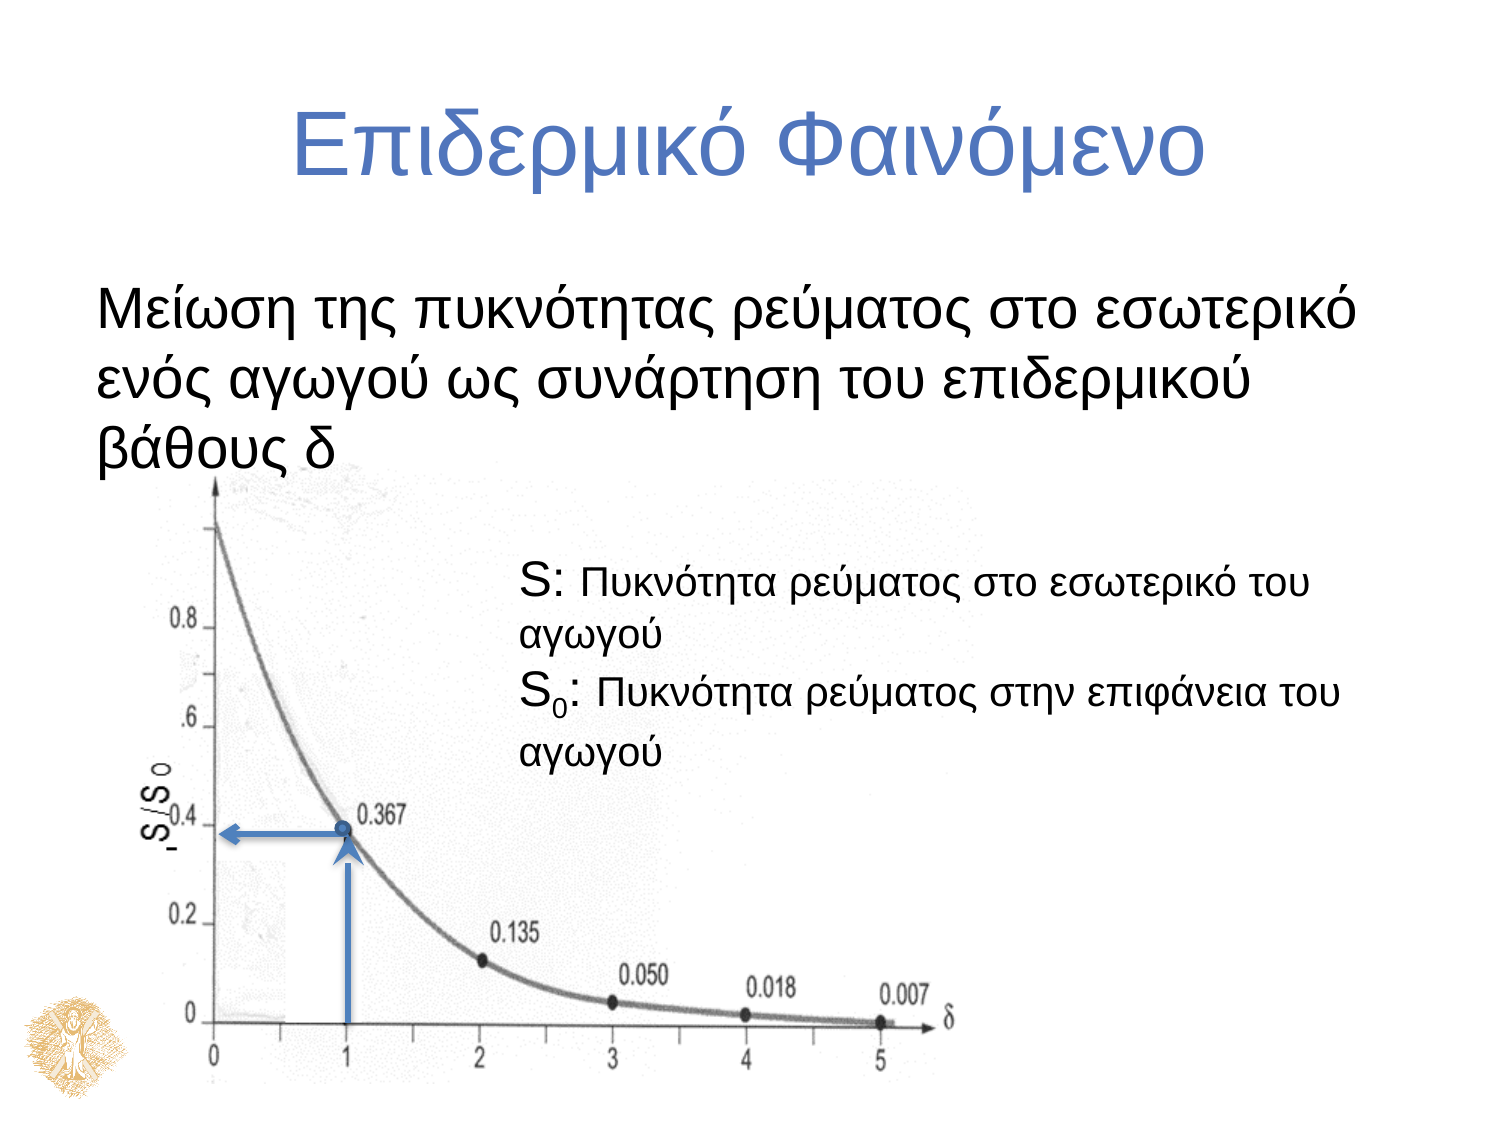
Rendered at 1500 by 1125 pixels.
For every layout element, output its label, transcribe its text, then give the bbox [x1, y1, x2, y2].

title Επιδερμικό Φαινόμενο [75, 45, 1425, 233]
picture [17, 460, 987, 1103]
text_box S: Πυκνότητα ρεύματος στο εσωτερικό του αγωγού S0: Πυκνότητα ρεύματος στην επιφάνεια του αγωγού [991, 538, 1418, 783]
text_box Μείωση της πυκνότητας ρεύματος στο εσωτερικό ενός αγωγού ως συνάρτηση του επιδερμικού βάθους δ [81, 262, 1465, 488]
